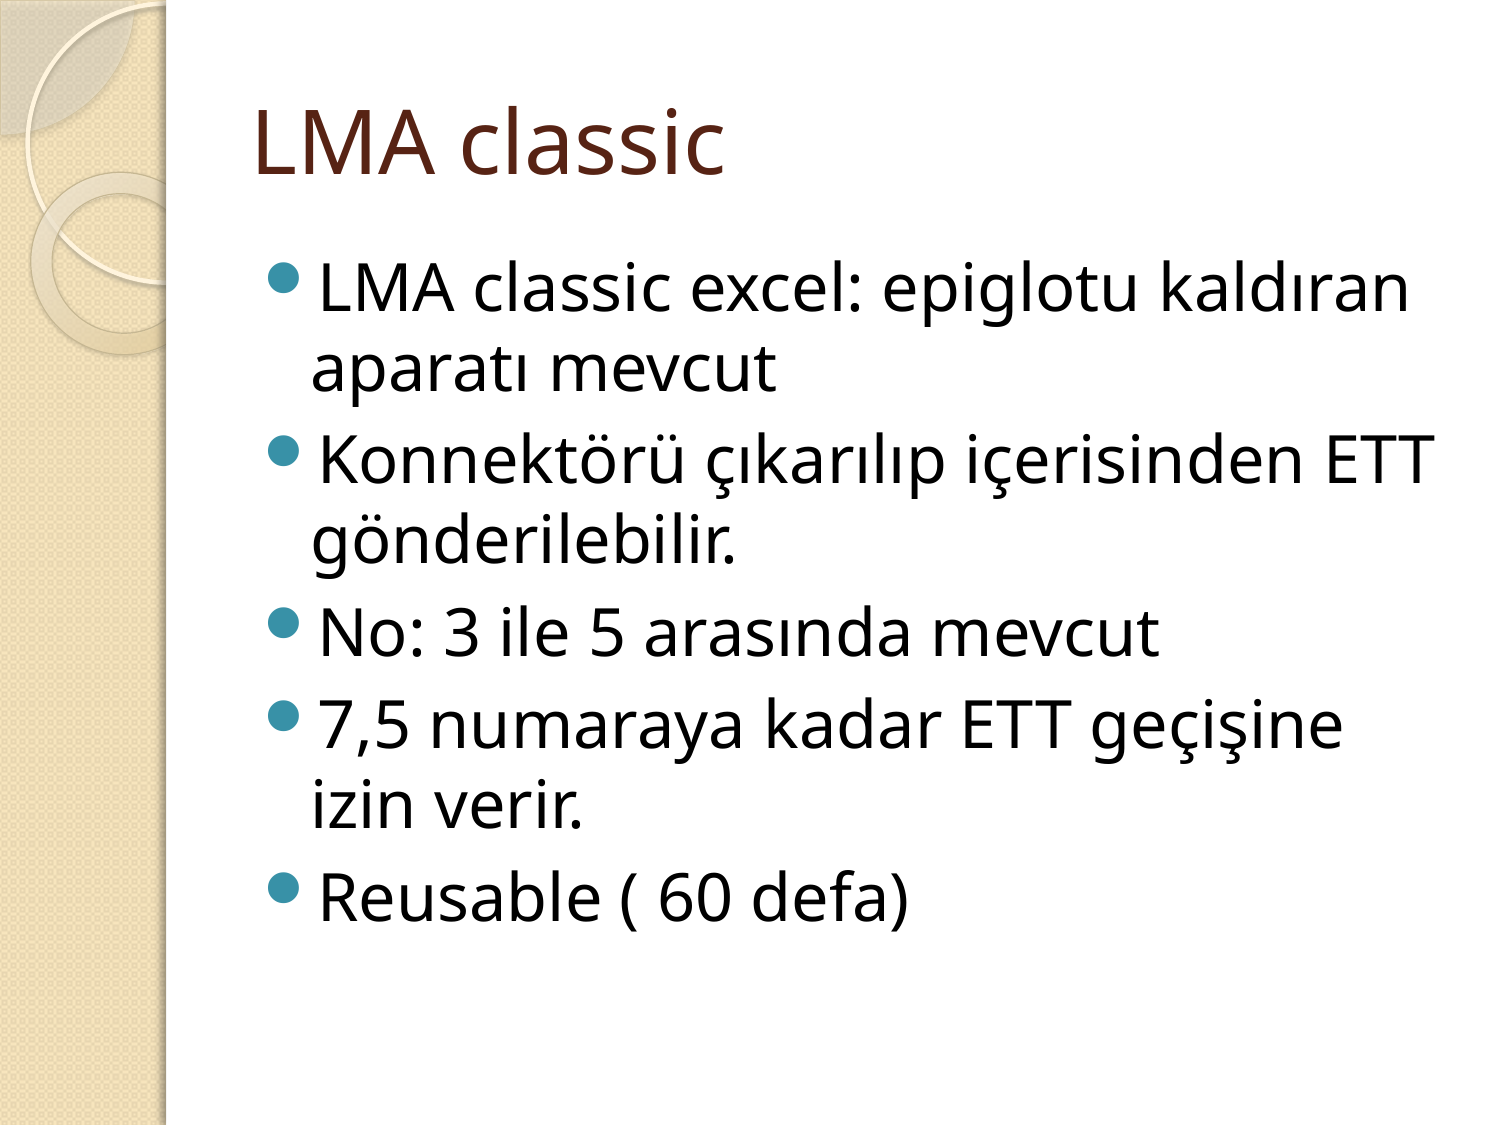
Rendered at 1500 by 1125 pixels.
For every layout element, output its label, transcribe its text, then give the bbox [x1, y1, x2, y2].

title LMA classic [235, 45, 1466, 233]
list LMA classic excel: epiglotu kaldıran aparatı mevcut Konnektörü çıkarılıp içerisinden ETT gönderilebilir. No: 3 ile 5 arasında mevcut 7,5 numaraya kadar ETT geçişine izin verir. Reusable ( 60 defa) [235, 237, 1466, 1025]
